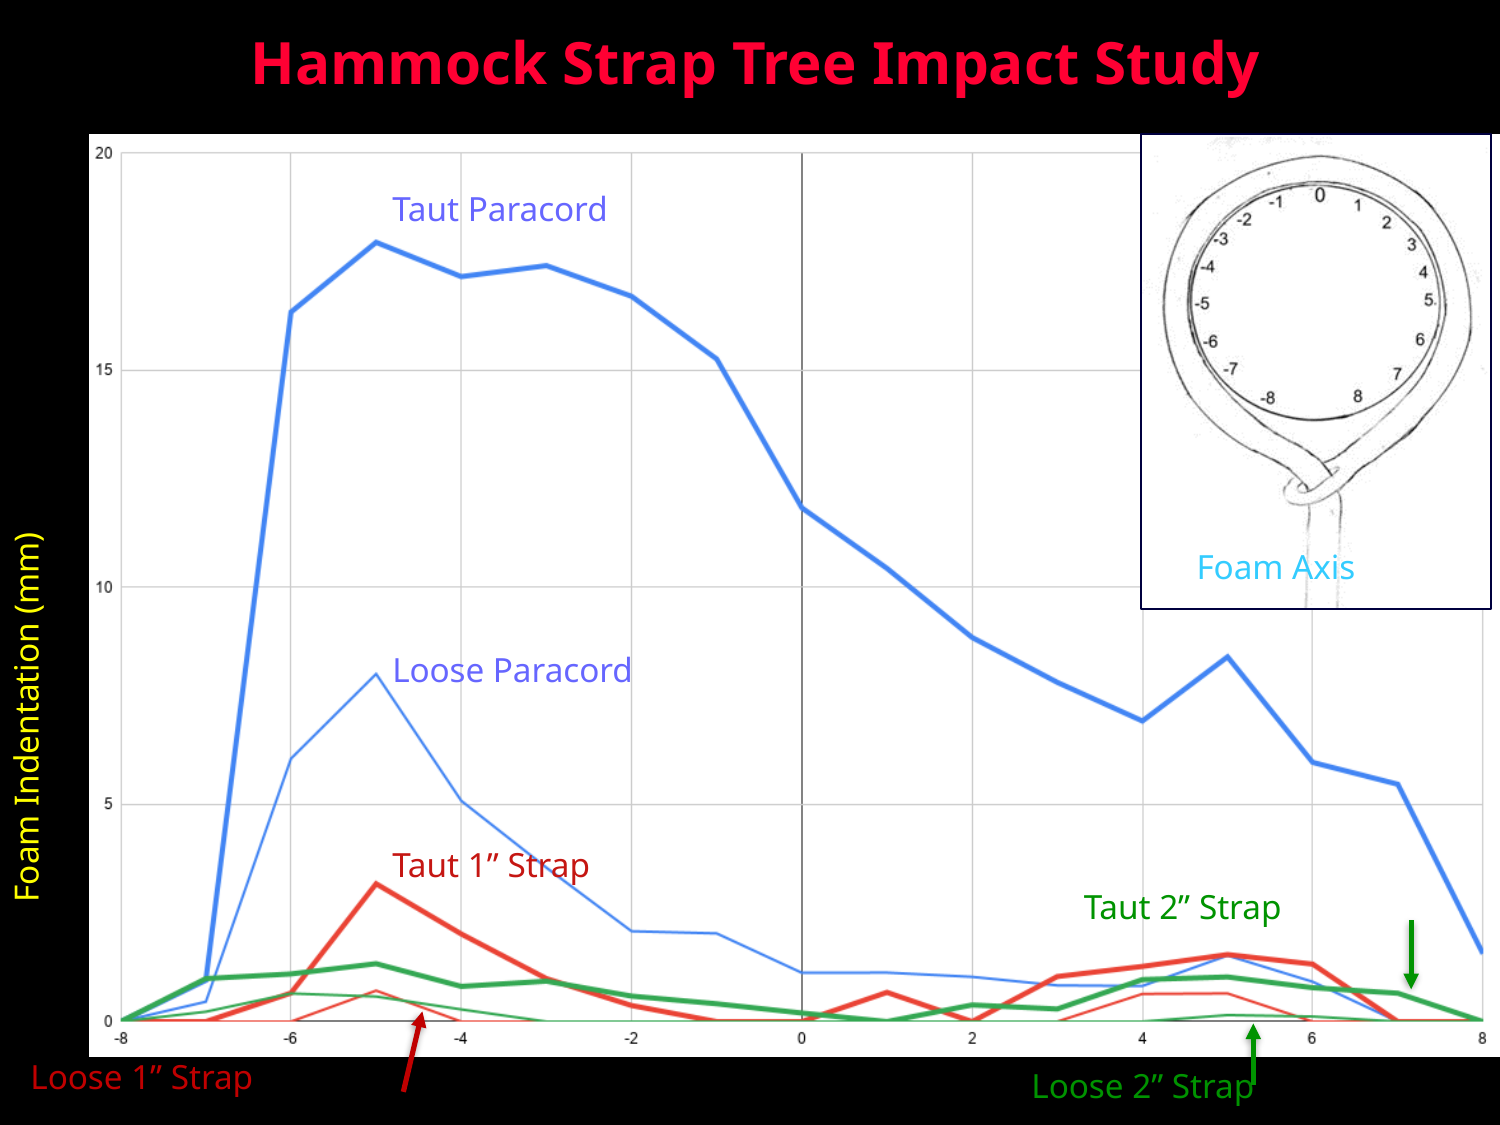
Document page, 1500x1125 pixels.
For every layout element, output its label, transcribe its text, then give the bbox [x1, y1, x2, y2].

text_box Loose 1” Strap [22, 1048, 440, 1104]
title Hammock Strap Tree Impact Study [99, 0, 1412, 126]
picture [89, 134, 1500, 1057]
text_box Loose 2” Strap [1023, 1057, 1441, 1113]
text_box Foam Indentation (mm) [0, 332, 53, 910]
